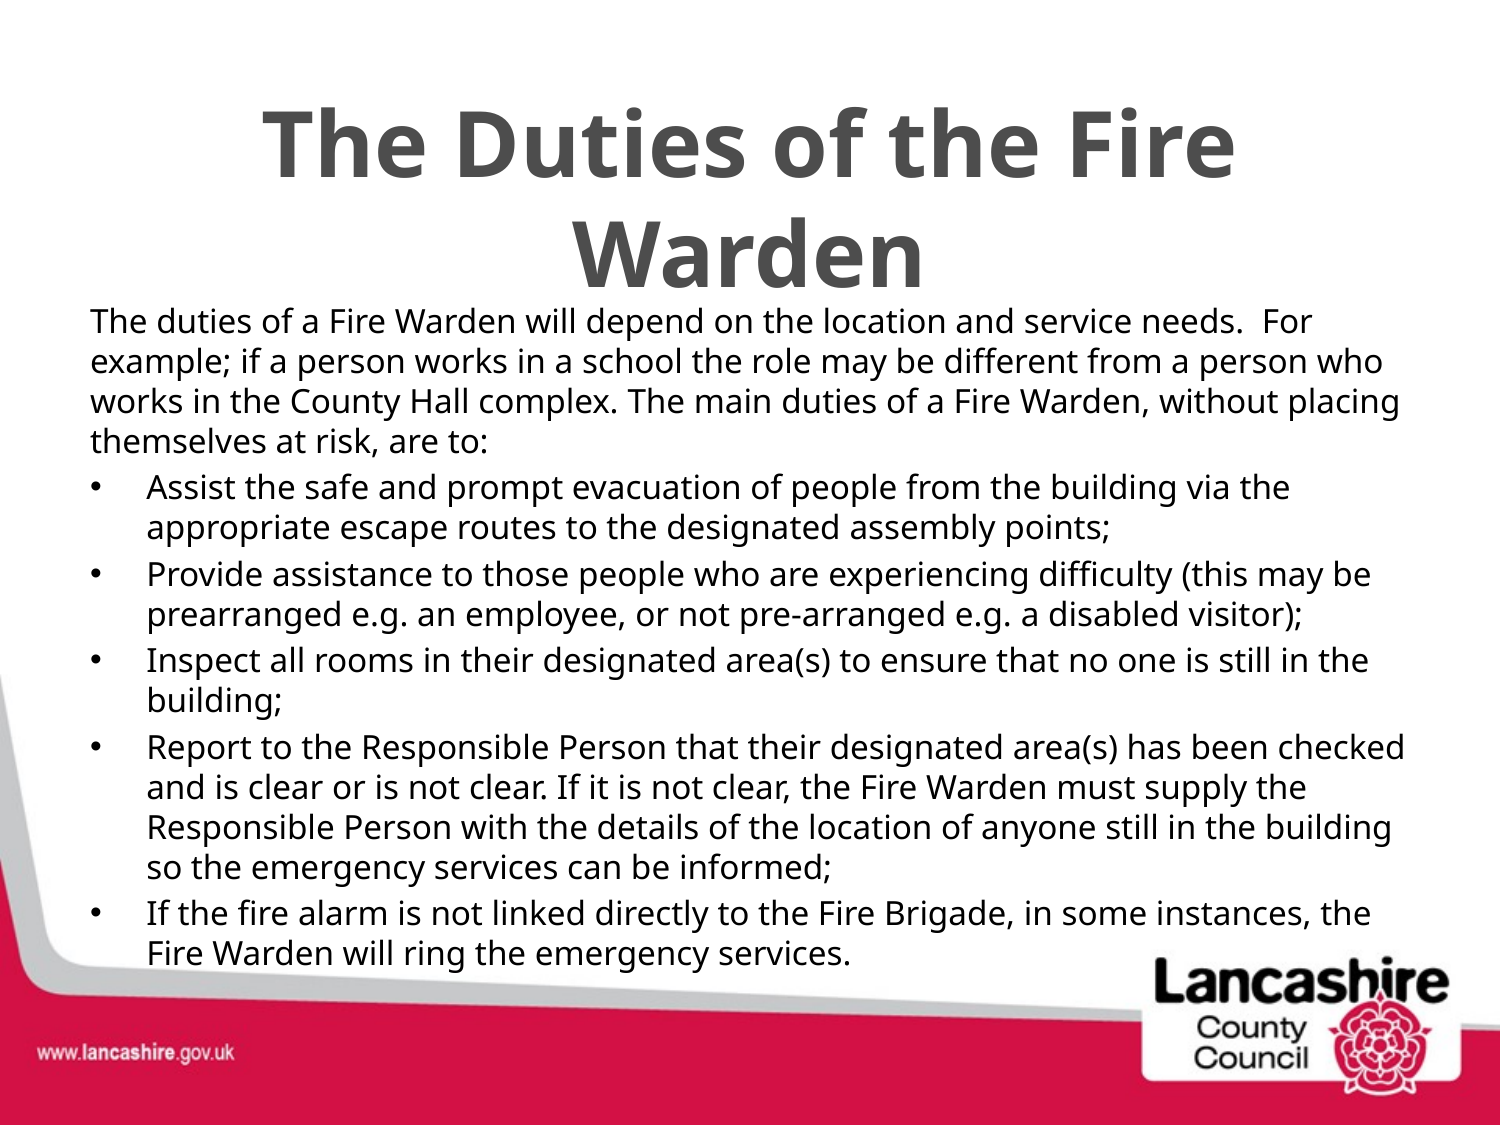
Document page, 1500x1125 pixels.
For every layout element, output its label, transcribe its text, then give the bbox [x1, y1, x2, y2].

picture [0, 0, 1500, 1125]
title The Duties of the Fire Warden [75, 101, 1425, 290]
list The duties of a Fire Warden will depend on the location and service needs. For example; if a person works in a school the role may be different from a person who works in the County Hall complex. The main duties of a Fire Warden, without placing themselves at risk, are to: Assist the safe and prompt evacuation of people from the building via the appropriate escape routes to the designated assembly points; Provide assistance to those people who are experiencing difficulty (this may be prearranged e.g. an employee, or not pre-arranged e.g. a disabled visitor); Inspect all rooms in their designated area(s) to ensure that no one is still in the building; Report to the Responsible Person that their designated area(s) has been checked and is clear or is not clear. If it is not clear, the Fire Warden must supply the Responsible Person with the details of the location of anyone still in the building so the emergency services can be informed; If the fire alarm is not linked directly to the Fire Brigade, in some instances, the Fire Warden will ring the emergency services. [75, 292, 1425, 936]
